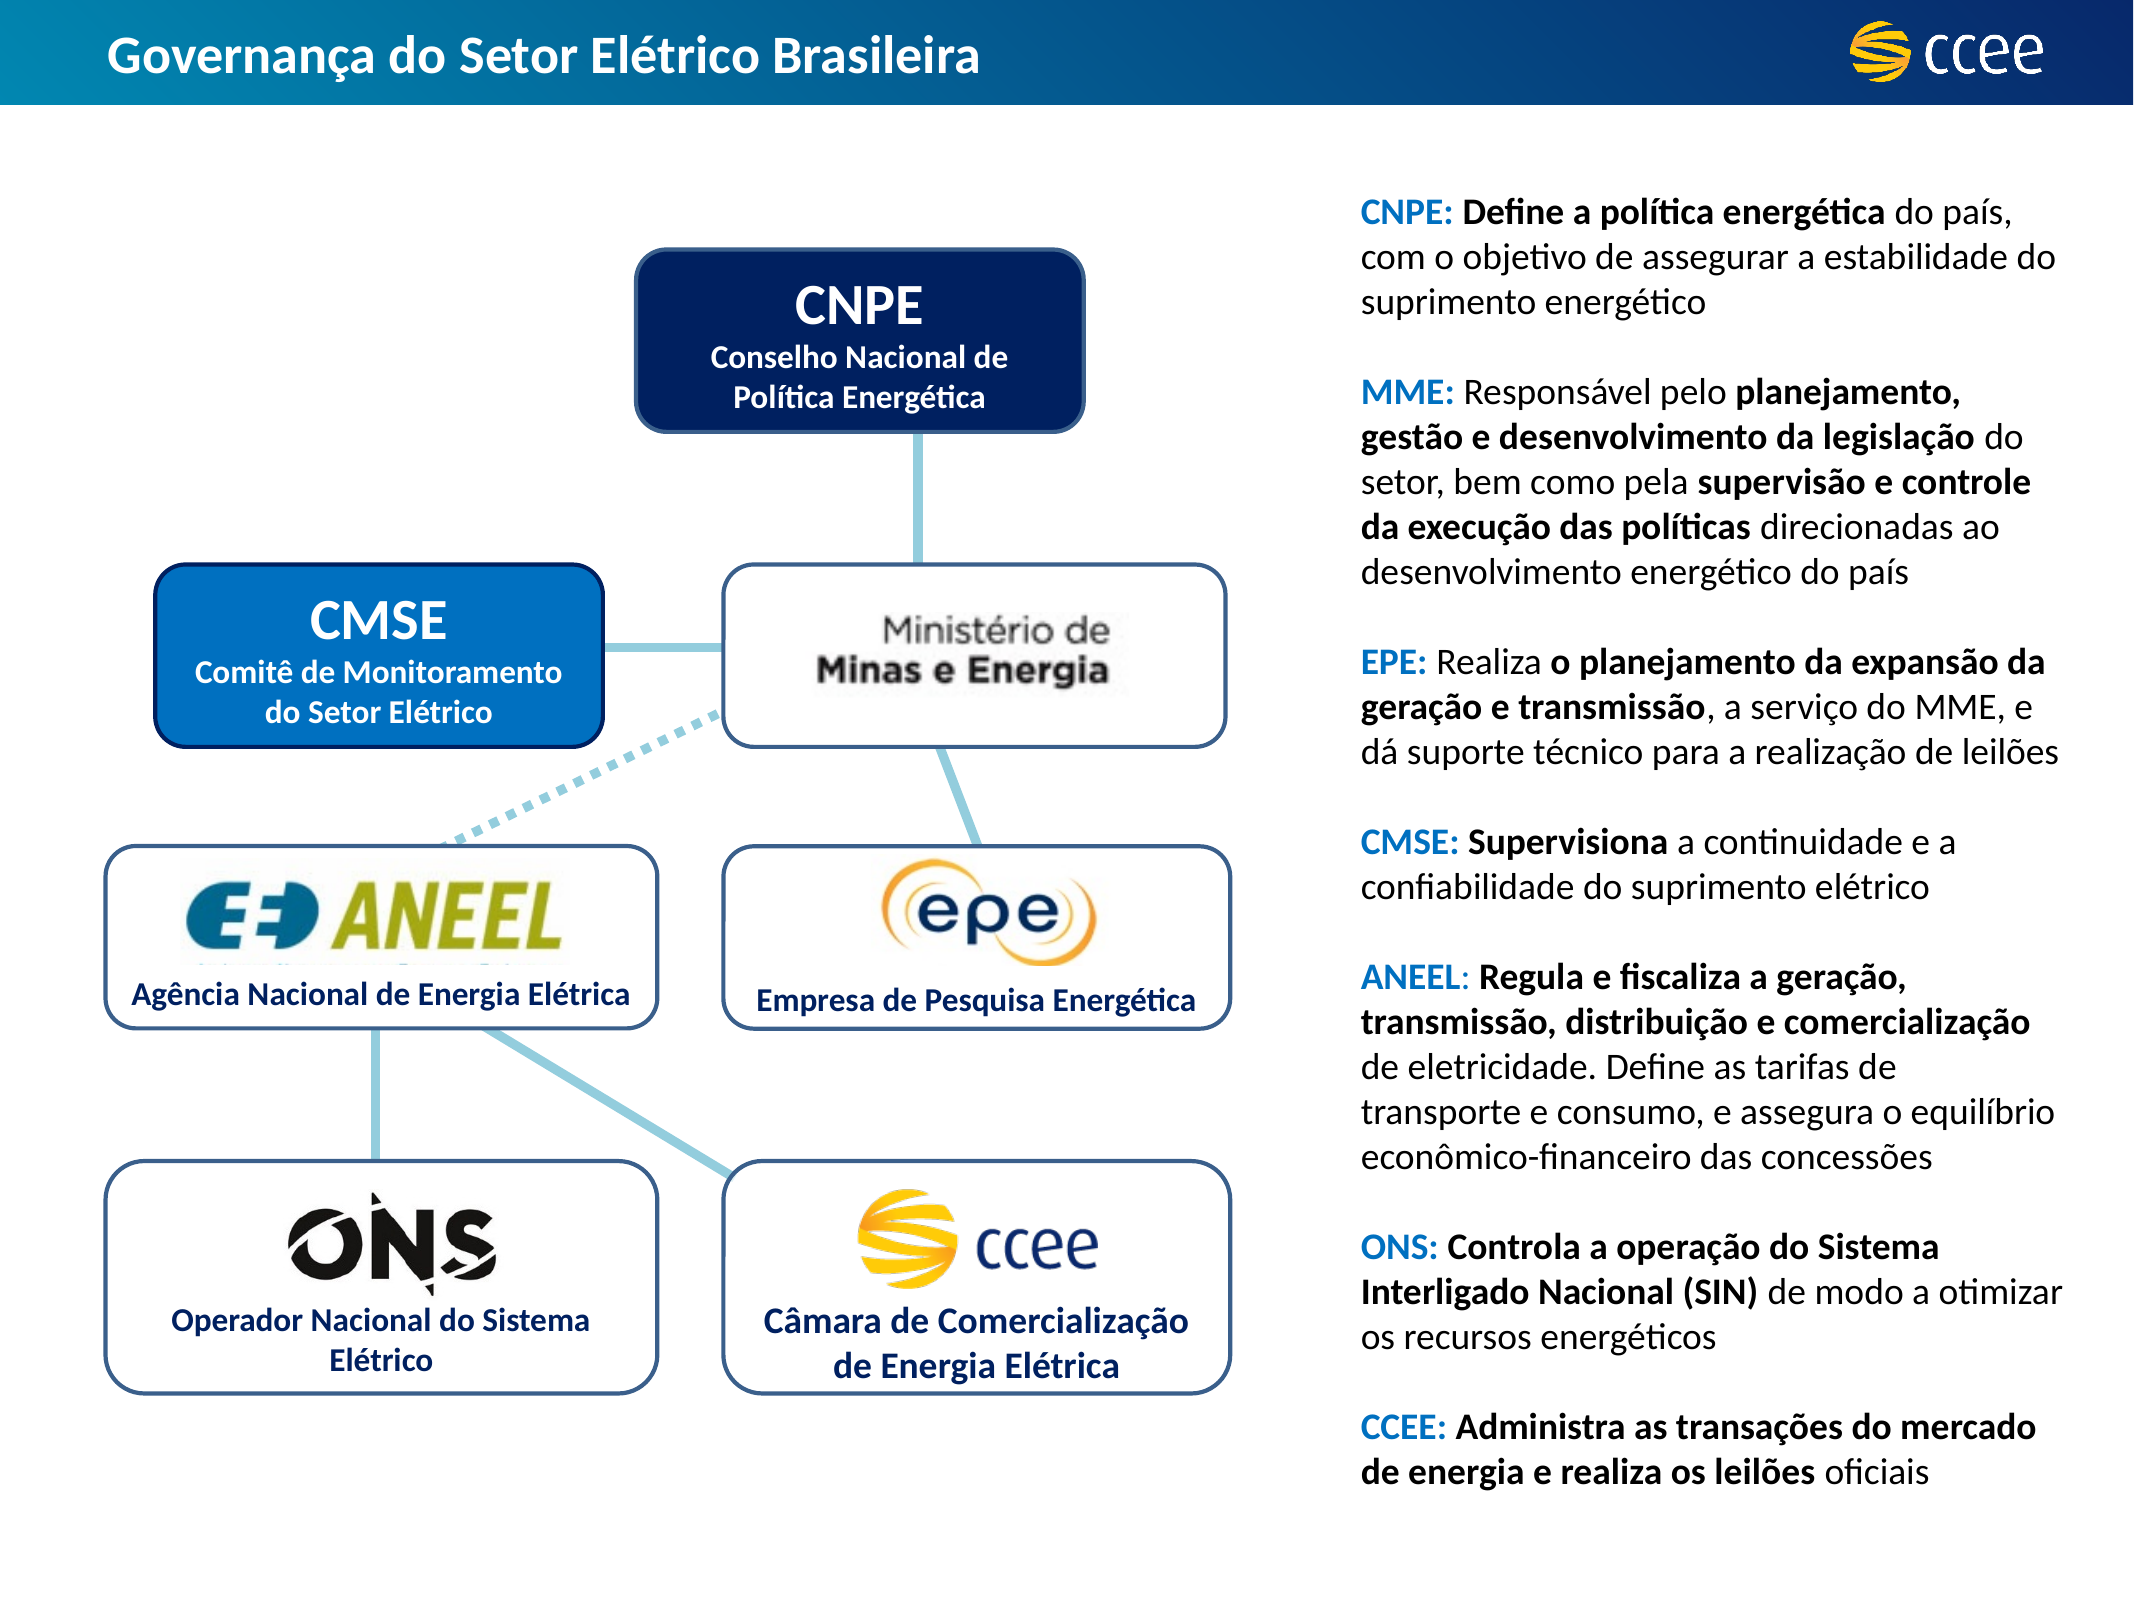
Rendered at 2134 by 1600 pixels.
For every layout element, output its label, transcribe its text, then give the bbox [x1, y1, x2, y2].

text_box CNPE: Define a política energética do país, com o objetivo de assegurar a estabilidade do suprimento energético MME: Responsável pelo planejamento, gestão e desenvolvimento da legislação do setor, bem como pela supervisão e controle da execução das políticas direcionadas ao desenvolvimento energético do país EPE: Realiza o planejamento da expansão da geração e transmissão, a serviço do MME, e dá suporte técnico para a realização de leilões CMSE: Supervisiona a continuidade e a confiabilidade do suprimento elétrico ANEEL: Regula e fiscaliza a geração, transmissão, distribuição e comercialização de eletricidade. Define as tarifas de transporte e consumo, e assegura o equilíbrio econômico-financeiro das concessões ONS: Controla a operação do Sistema Interligado Nacional (SIN) de modo a otimizar os recursos energéticos CCEE: Administra as transações do mercado de energia e realiza os leilões oficiais [1346, 179, 2081, 1500]
title Governança do Setor Elétrico Brasileira [100, 0, 2134, 105]
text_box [105, 249, 1231, 1394]
